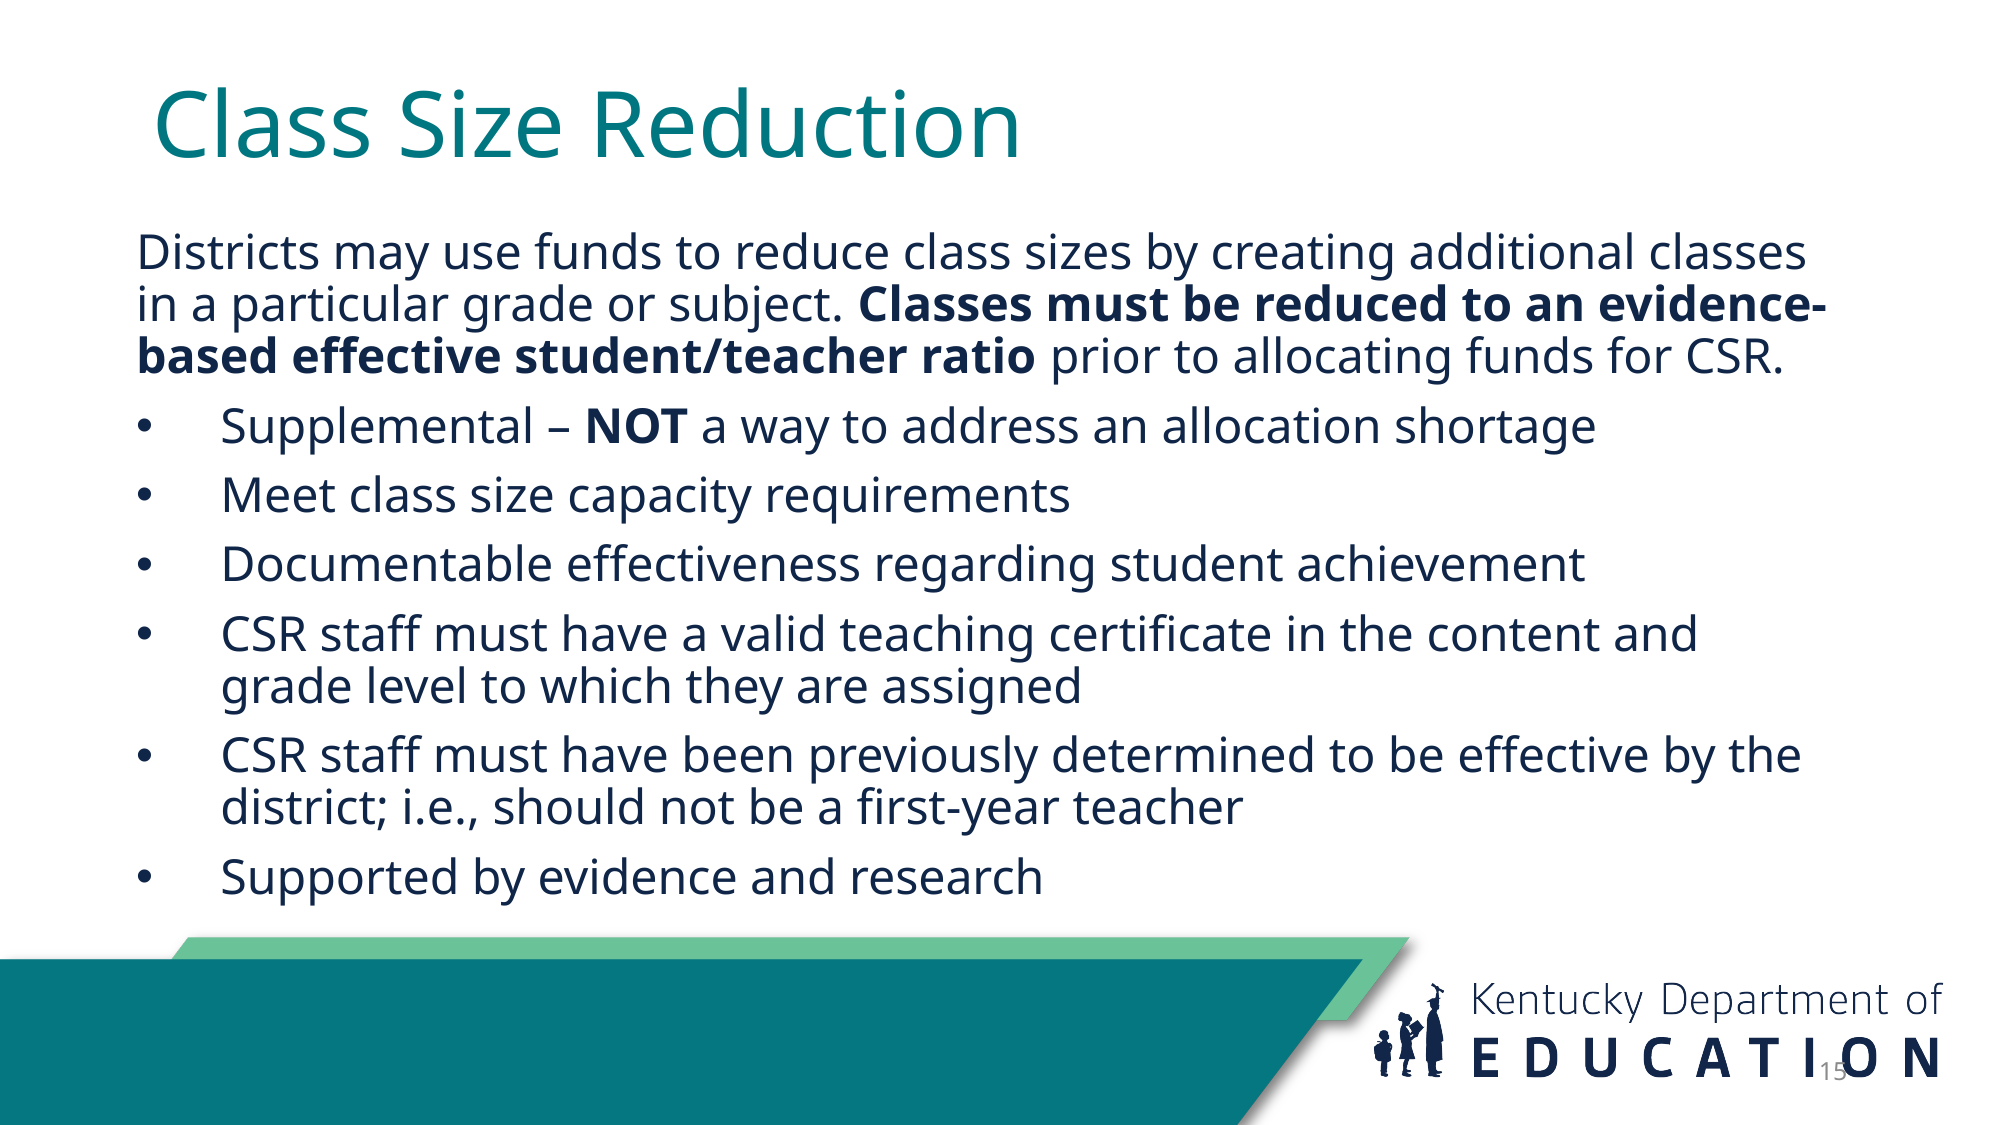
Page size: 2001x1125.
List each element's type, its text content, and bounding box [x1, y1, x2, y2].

title Class Size Reduction [137, 19, 1863, 237]
slide_number 15 [1412, 1042, 1863, 1103]
picture [0, 0, 2001, 1125]
list Districts may use funds to reduce class sizes by creating additional classes in a particular grade or subject. Classes must be reduced to an evidence-based effective student/teacher ratio prior to allocating funds for CSR. Supplemental – NOT a way to address an allocation shortage Meet class size capacity requirements Documentable effectiveness regarding student achievement CSR staff must have a valid teaching certificate in the content and grade level to which they are assigned CSR staff must have been previously determined to be effective by the district; i.e., should not be a first-year teacher Supported by evidence and research [121, 220, 1847, 935]
